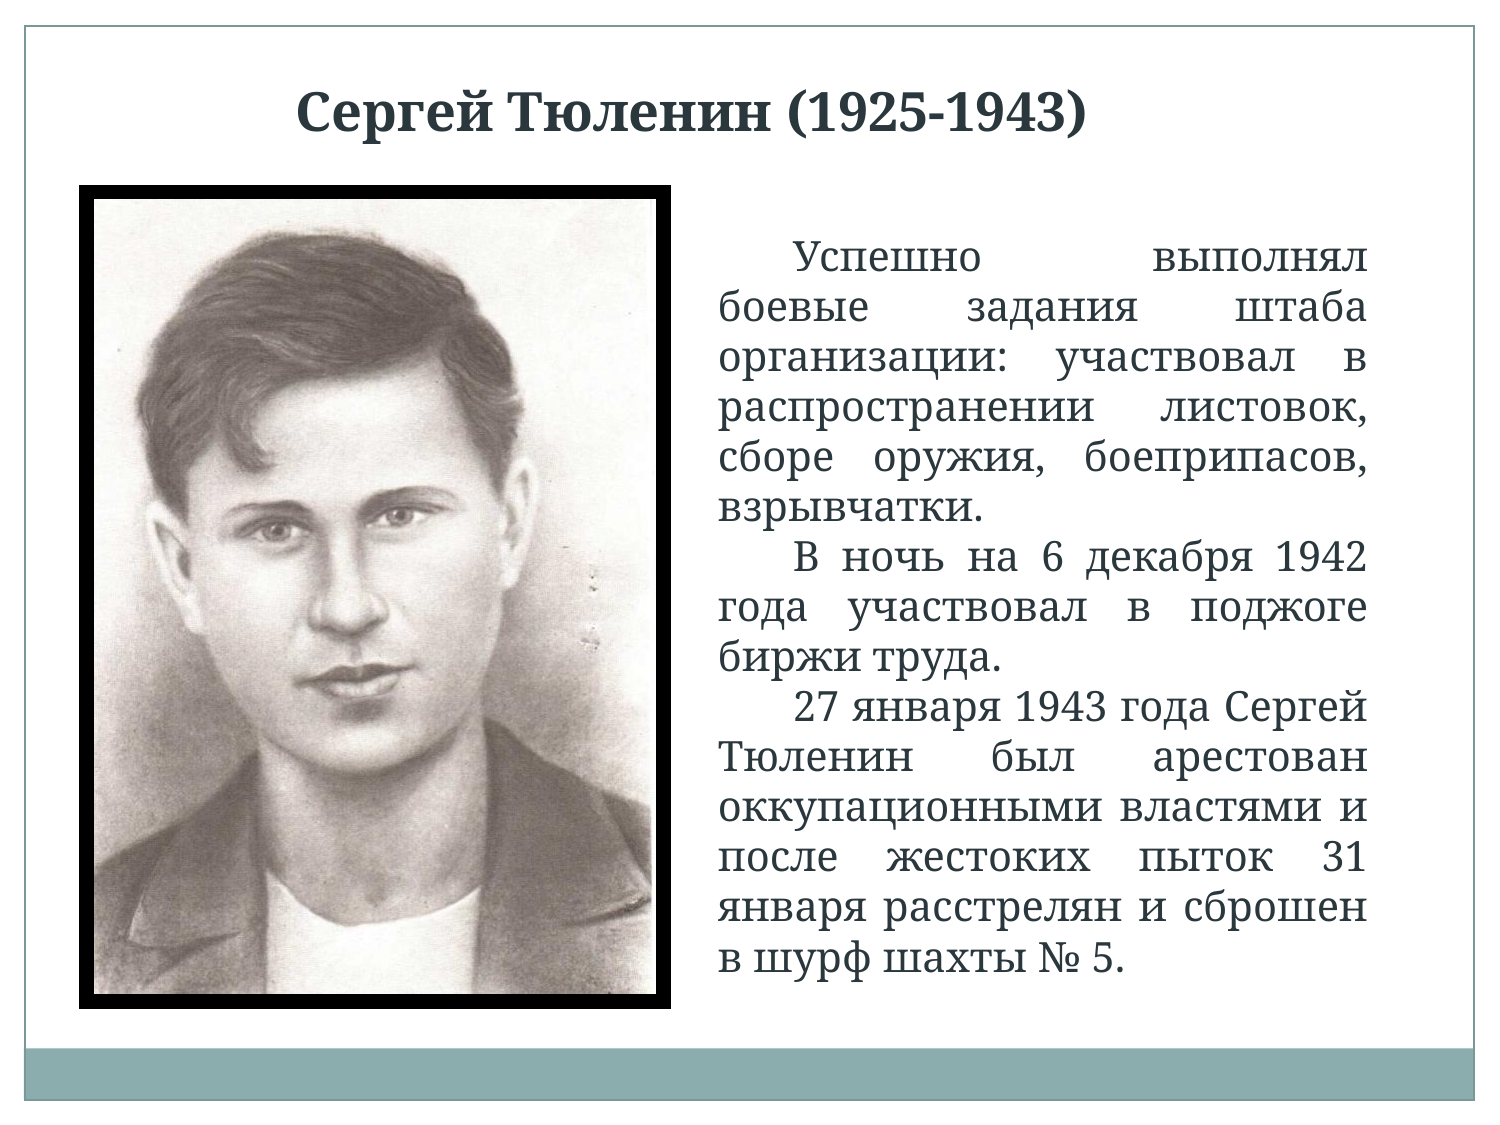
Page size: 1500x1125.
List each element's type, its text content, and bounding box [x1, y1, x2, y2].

text_box Успешно выполнял боевые задания штаба организации: участвовал в распространении листовок, сборе оружия, боеприпасов, взрывчатки. В ночь на 6 декабря 1942 года участвовал в поджоге биржи труда. 27 января 1943 года Сергей Тюленин был арестован оккупационными властями и после жестоких пыток 31 января расстрелян и сброшен в шурф шахты № 5. [703, 222, 1383, 1033]
text_box Сергей Тюленин (1925-1943) [281, 70, 1348, 195]
picture [93, 198, 657, 995]
